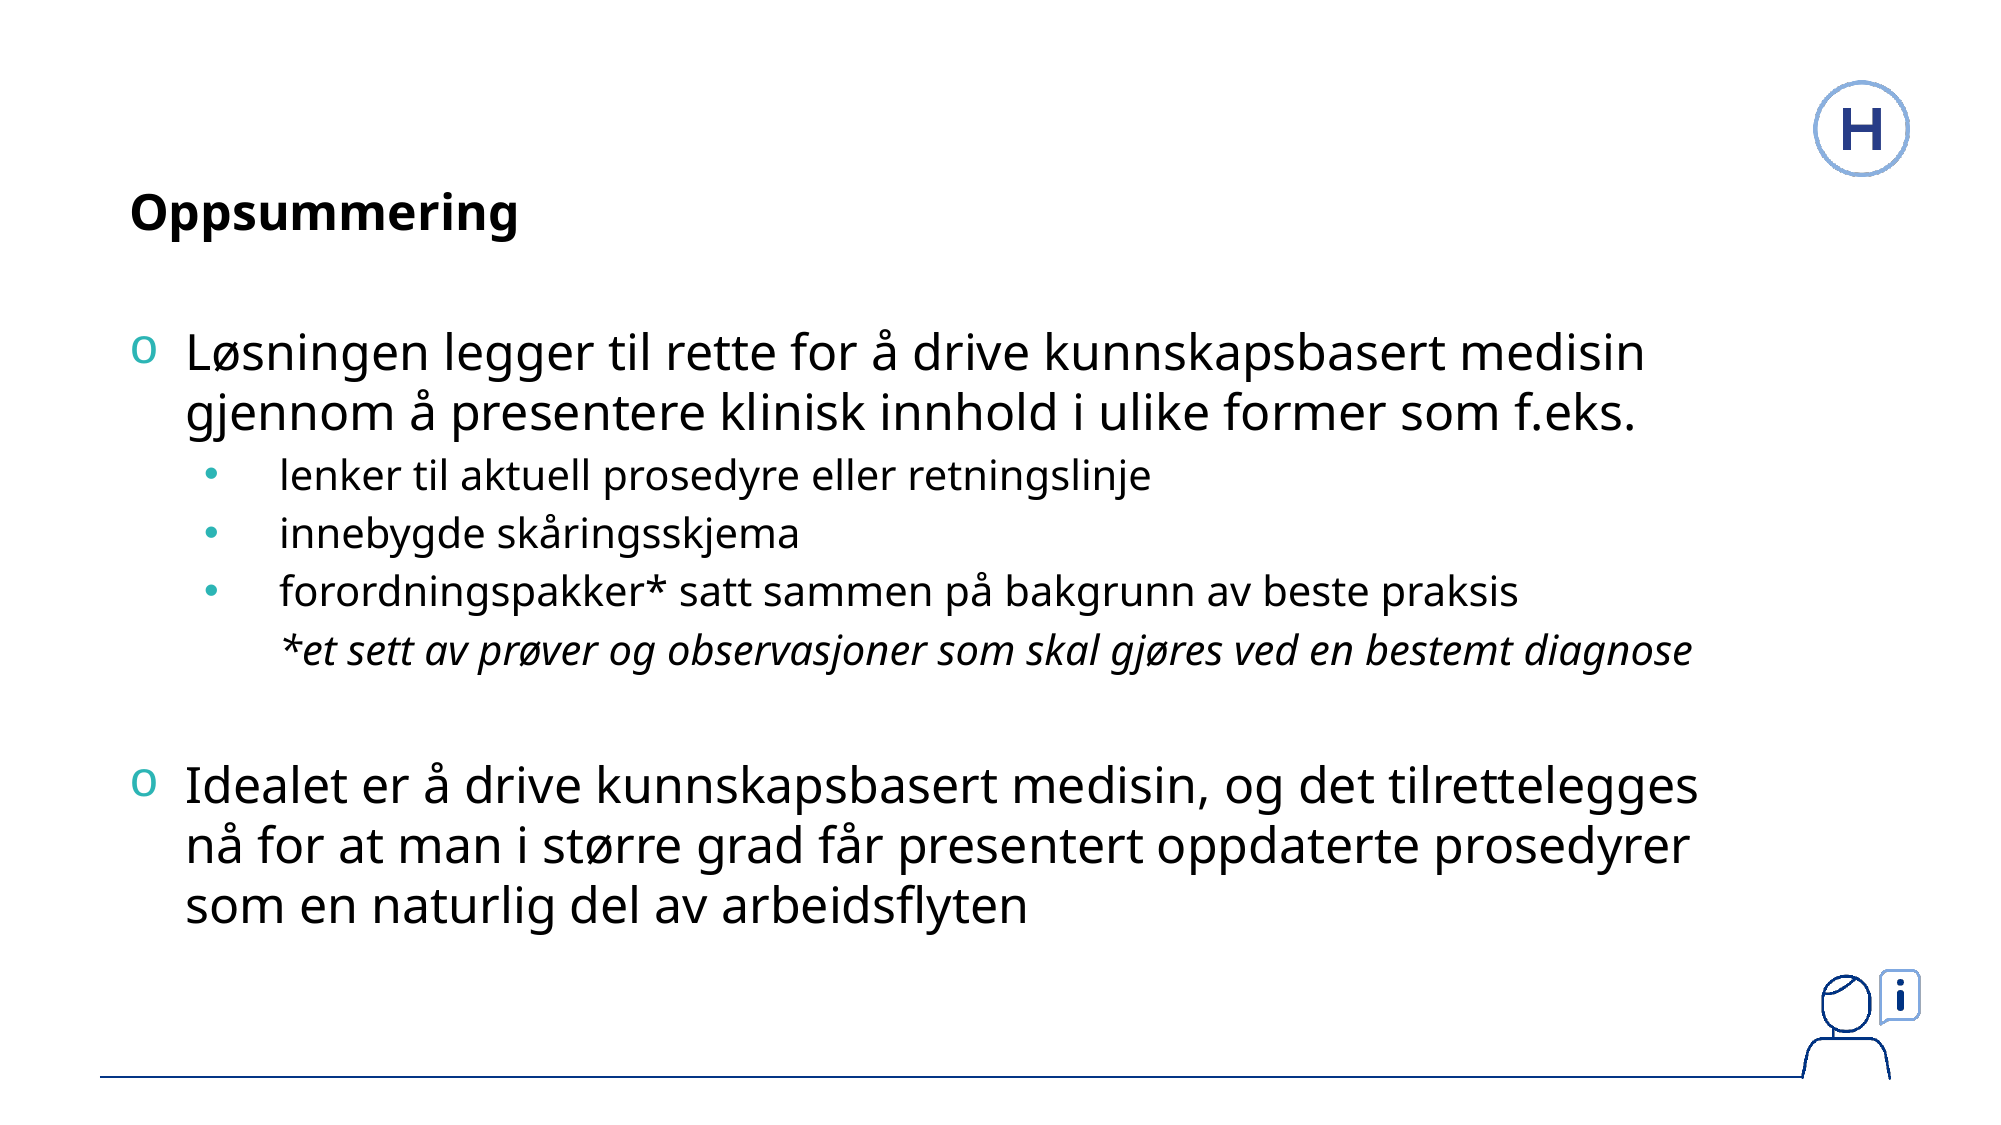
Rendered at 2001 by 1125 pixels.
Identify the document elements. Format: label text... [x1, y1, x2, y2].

list Oppsummering Løsningen legger til rette for å drive kunnskapsbasert medisin gjennom å presentere klinisk innhold i ulike former som f.eks. lenker til aktuell prosedyre eller retningslinje innebygde skåringsskjema forordningspakker* satt sammen på bakgrunn av beste praksis *et sett av prøver og observasjoner som skal gjøres ved en bestemt diagnose Idealet er å drive kunnskapsbasert medisin, og det tilrettelegges nå for at man i større grad får presentert oppdaterte prosedyrer som en naturlig del av arbeidsflyten [114, 172, 1770, 1071]
picture [1778, 913, 1960, 1096]
picture [1813, 80, 1910, 177]
